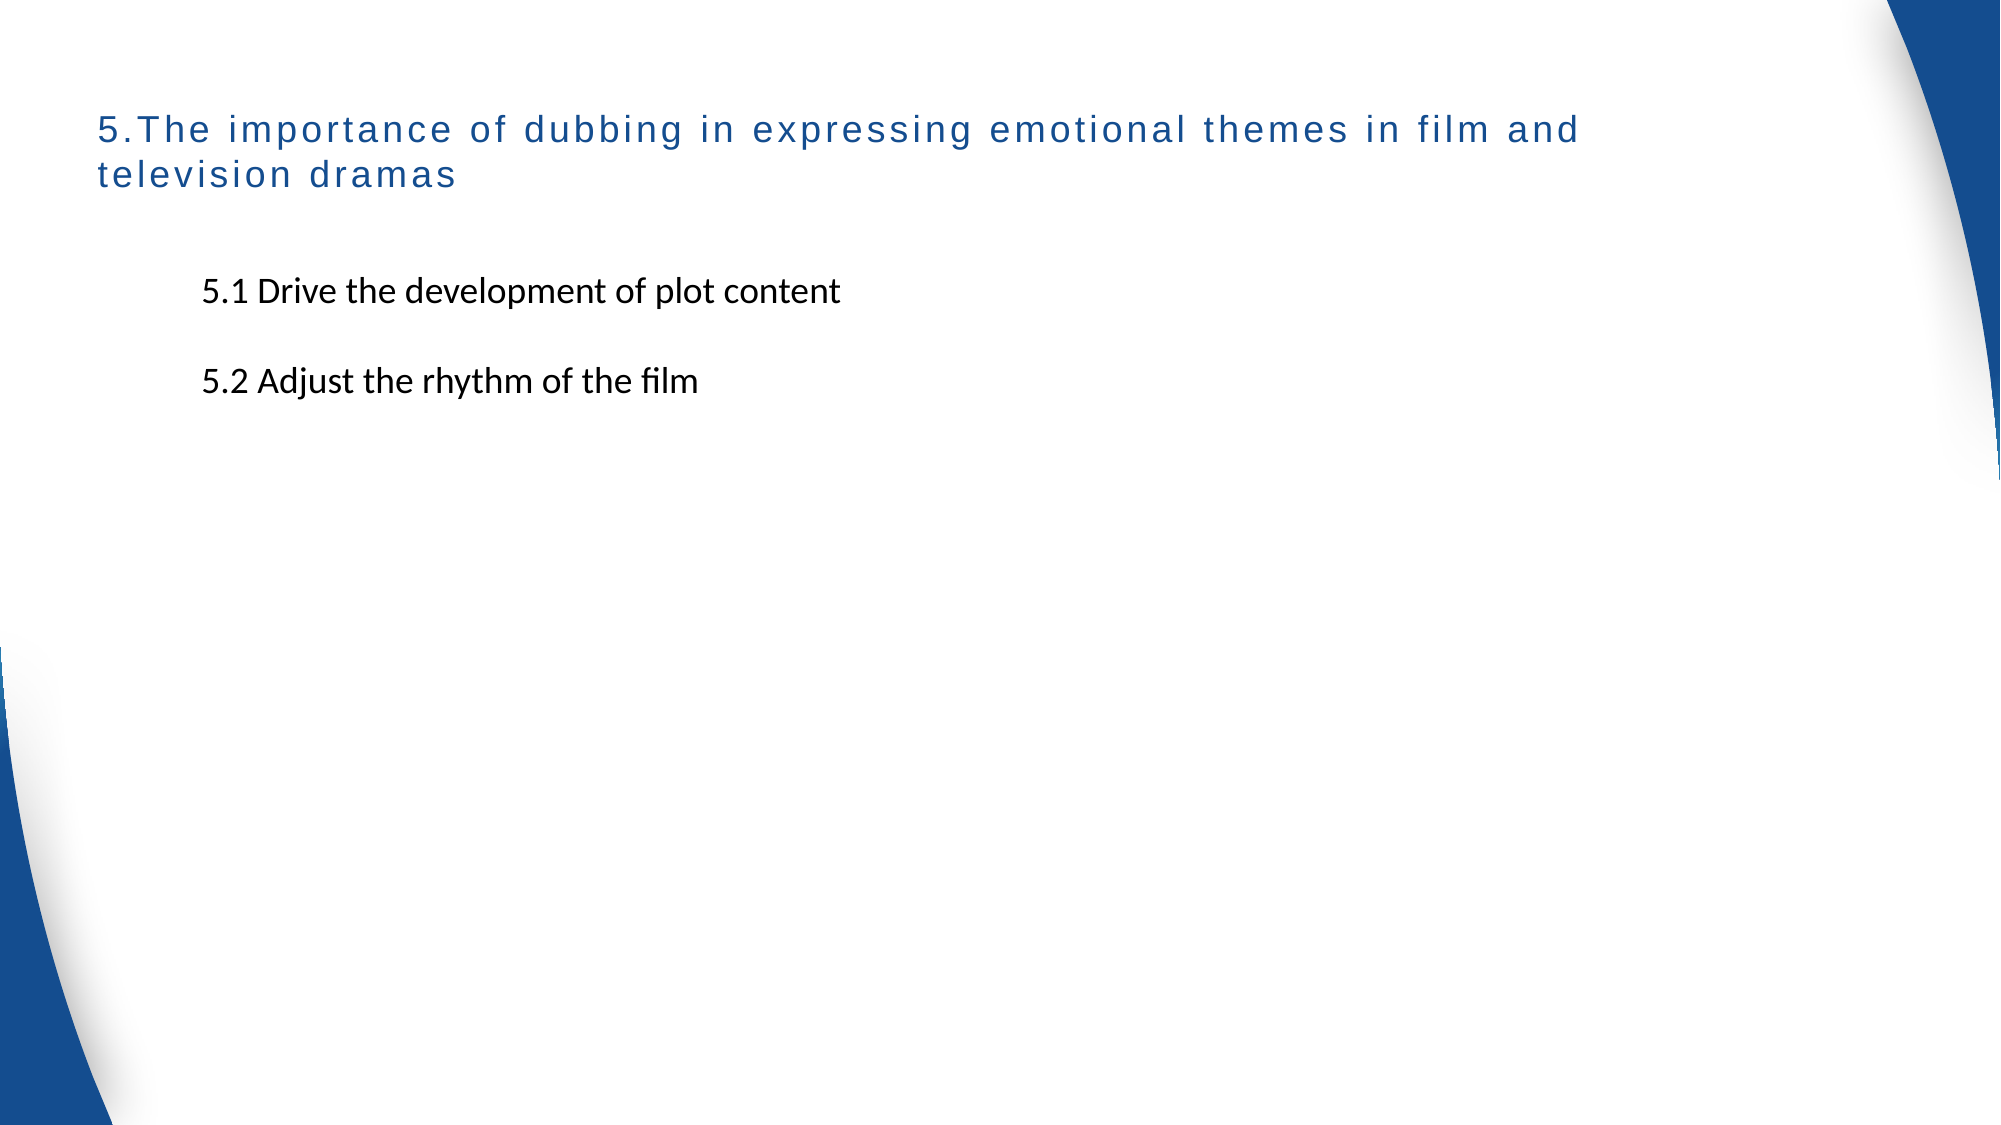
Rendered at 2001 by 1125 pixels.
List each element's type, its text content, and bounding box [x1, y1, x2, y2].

list 5.The importance of dubbing in expressing emotional themes in film and television dramas [80, 98, 1806, 234]
text_box 5.1 Drive the development of plot content 5.2 Adjust the rhythm of the film [186, 258, 1506, 408]
text_box [0, 645, 115, 1125]
text_box [1885, 0, 2000, 480]
